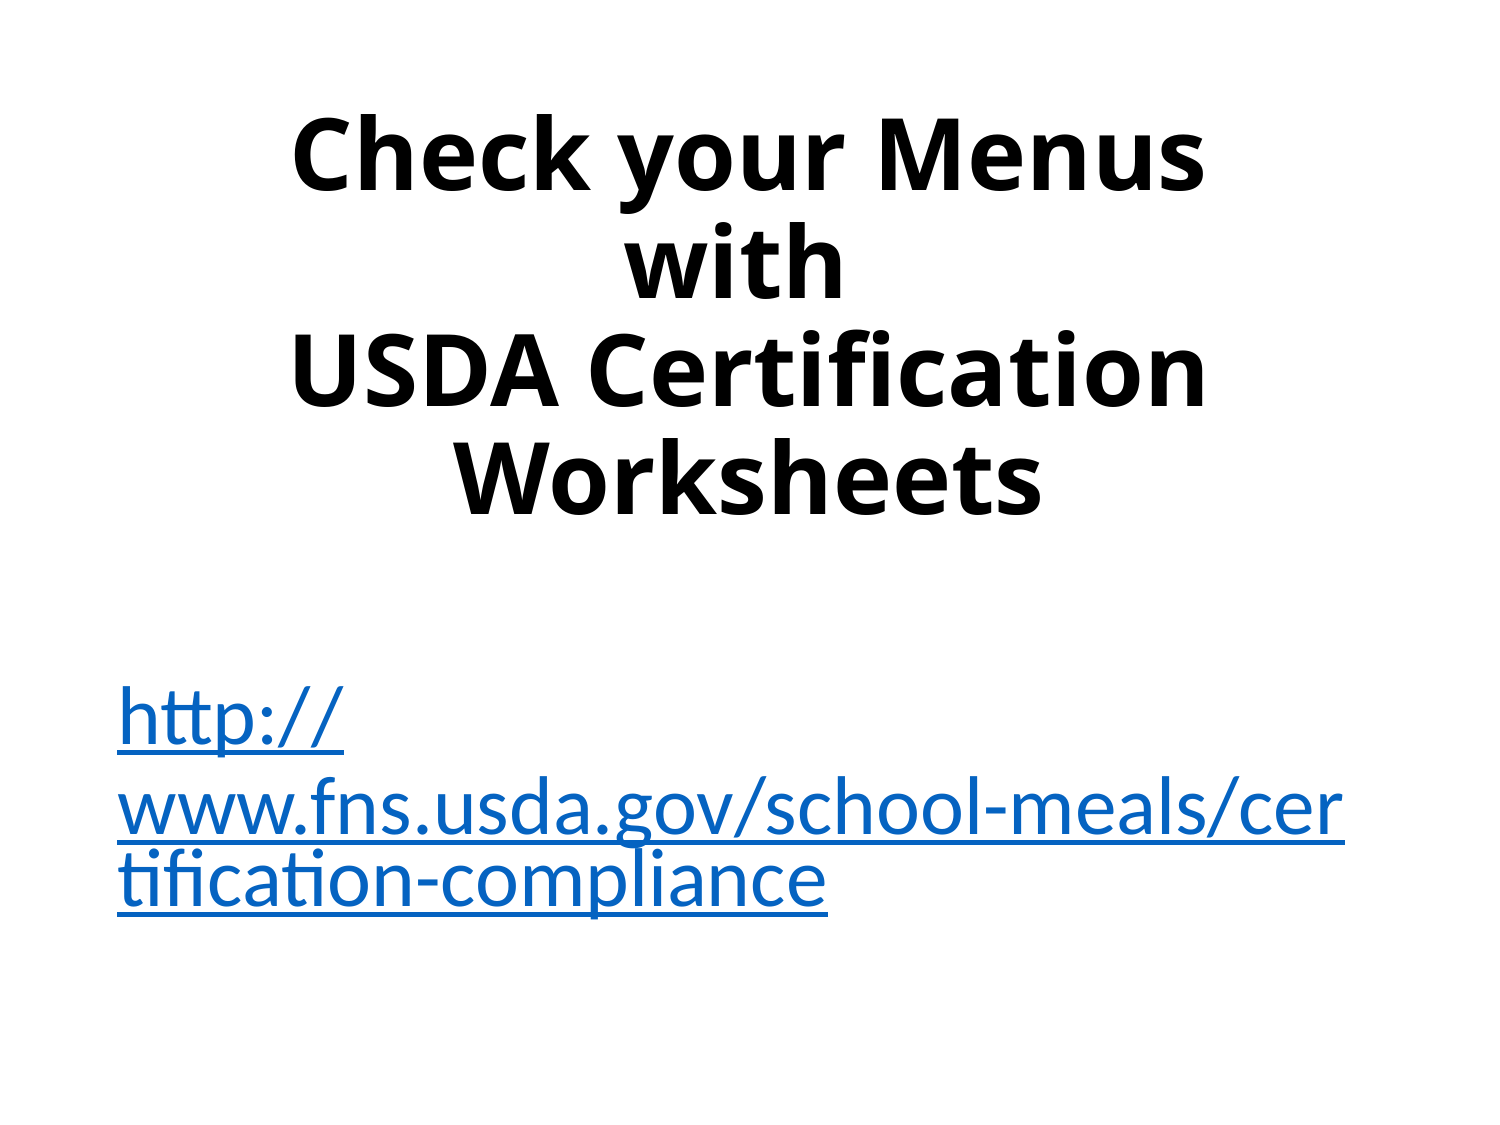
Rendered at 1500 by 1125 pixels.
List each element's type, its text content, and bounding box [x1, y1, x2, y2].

list http://www.fns.usda.gov/school-meals/certification-compliance [102, 665, 1397, 912]
title Check your Menus with USDA Certification Worksheets [102, 75, 1397, 544]
